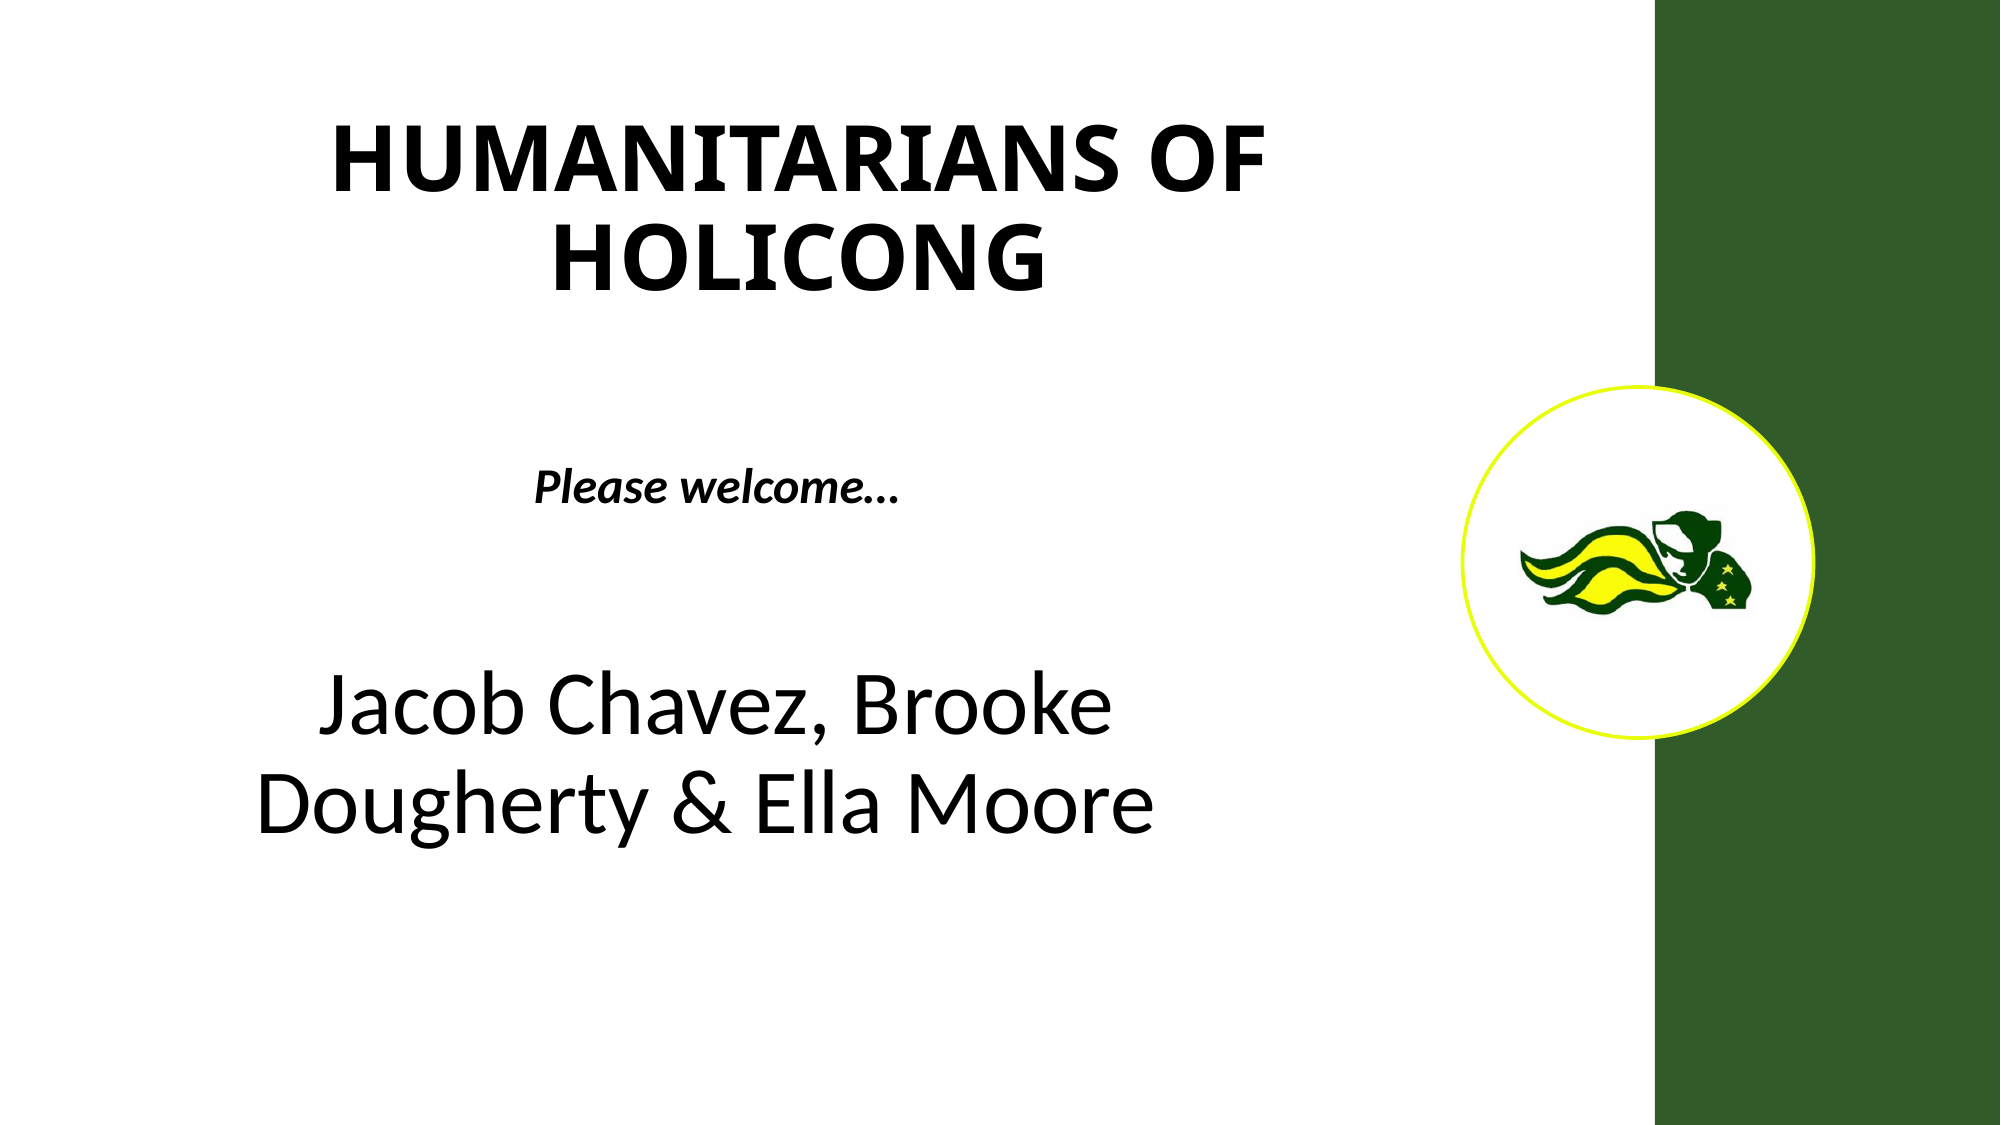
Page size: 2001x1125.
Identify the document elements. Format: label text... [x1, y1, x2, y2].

title HUMANITARIANS OF HOLICONG [186, 102, 1413, 320]
text_box [1486, 385, 1815, 740]
text_box [149, 320, 1486, 1106]
picture [1518, 504, 1758, 620]
text_box [1654, 0, 2000, 1125]
